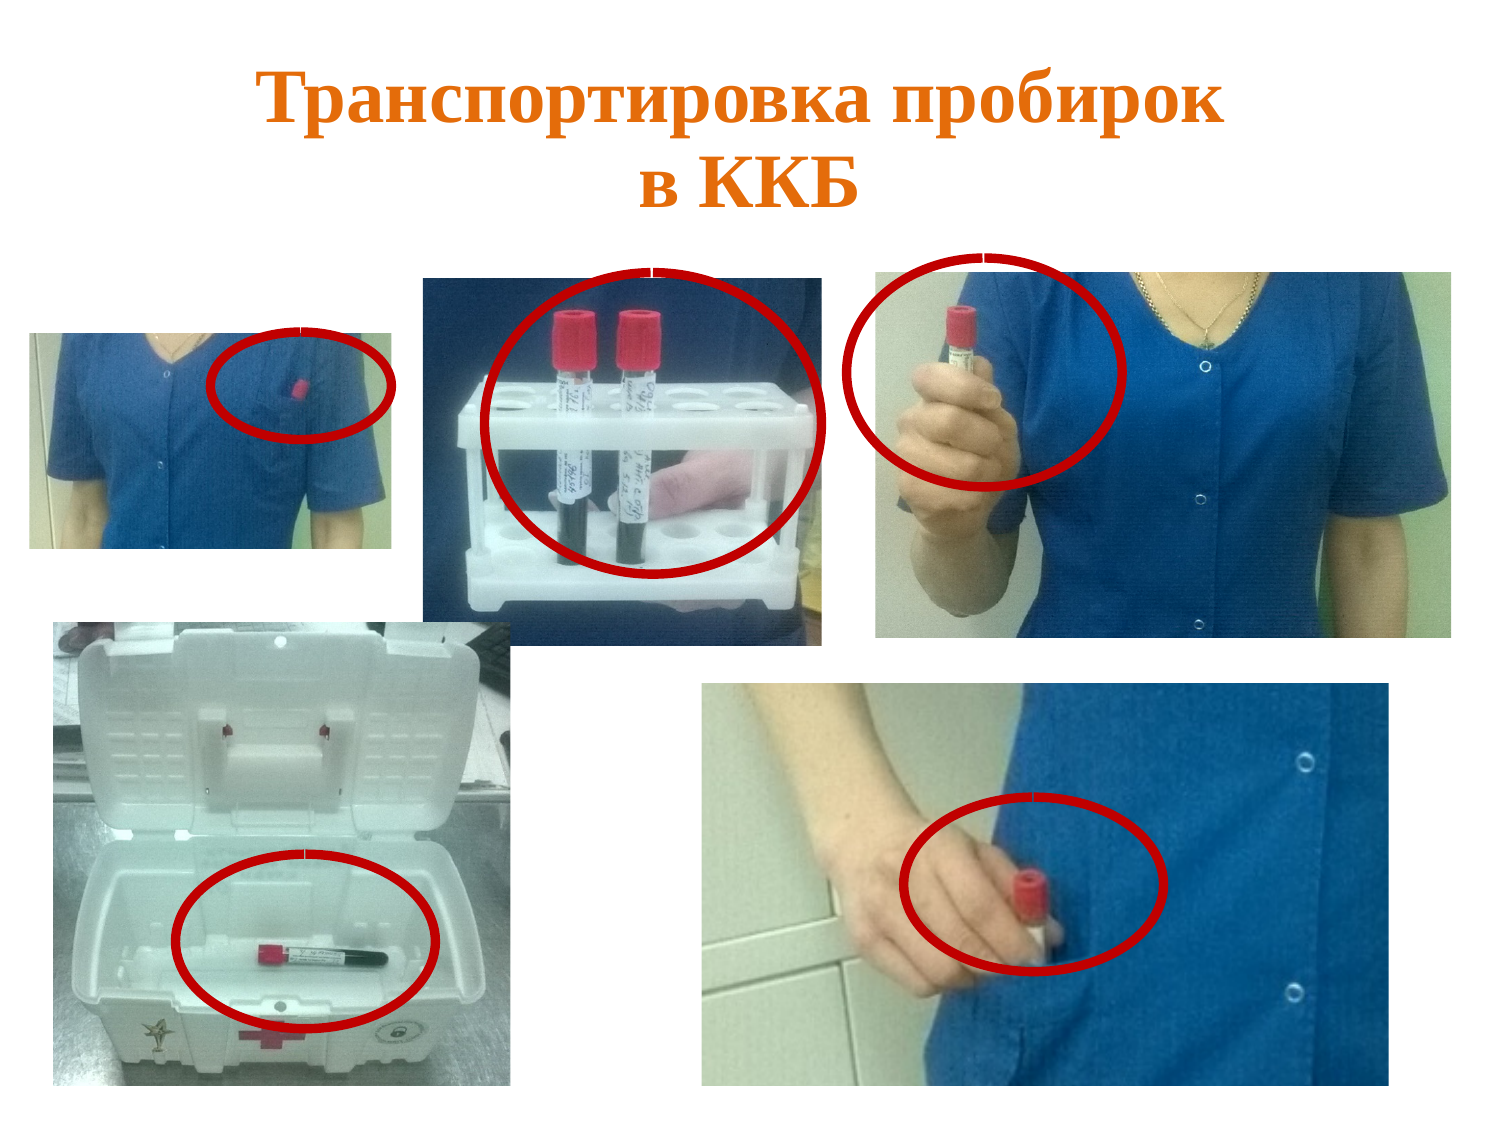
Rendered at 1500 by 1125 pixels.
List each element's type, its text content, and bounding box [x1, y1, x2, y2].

picture [29, 333, 175, 550]
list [1169, 272, 1452, 639]
picture [52, 622, 511, 1086]
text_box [175, 257, 1164, 1029]
title Транспортировка пробирок в ККБ [75, 45, 1425, 233]
picture [701, 683, 1390, 1086]
